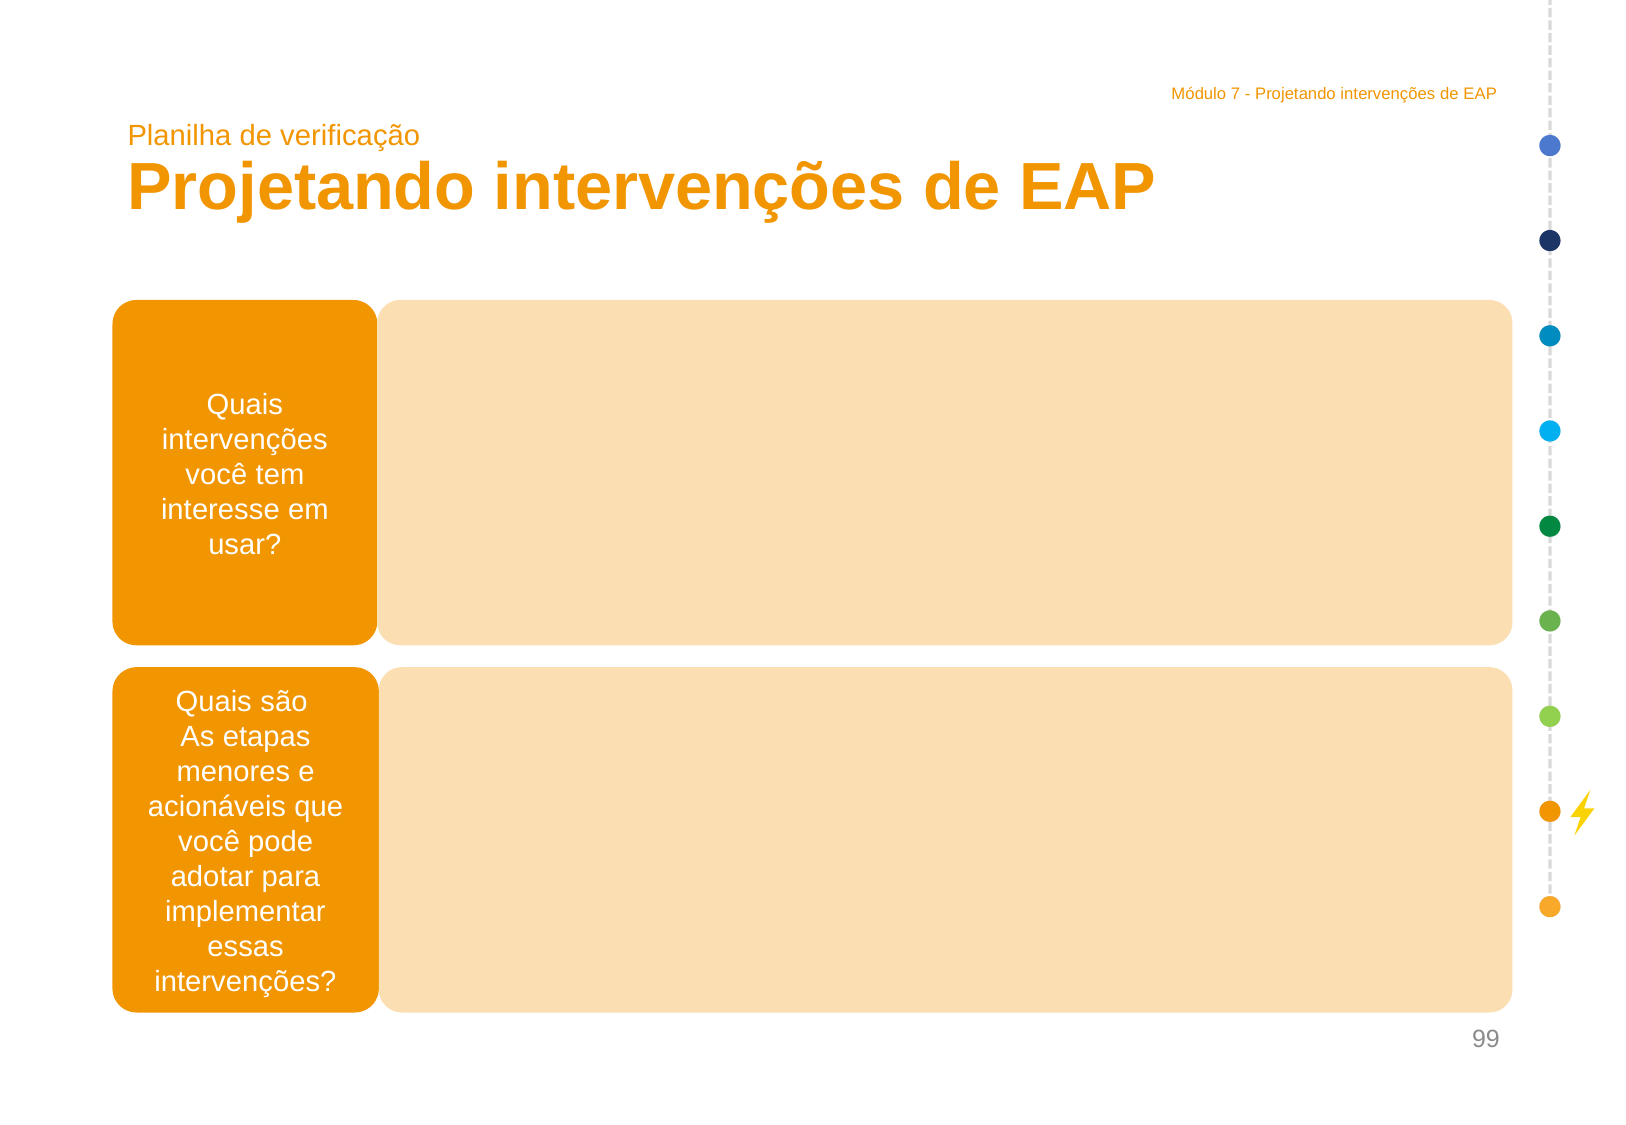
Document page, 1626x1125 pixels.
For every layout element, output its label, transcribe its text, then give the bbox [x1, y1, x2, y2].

text_box [1538, 609, 1562, 633]
text_box [1538, 324, 1562, 348]
text_box [1538, 133, 1562, 158]
text_box [1538, 799, 1562, 823]
text_box [1538, 704, 1562, 728]
text_box [377, 666, 1514, 1014]
text_box Planilha de verificação Projetando intervenções de EAP [112, 112, 1513, 275]
slide_number 99 [1437, 1014, 1516, 1075]
text_box [1538, 419, 1562, 443]
text_box [1538, 514, 1562, 538]
text_box Quais intervenções você tem interesse em usar? [111, 298, 377, 647]
list Módulo 7 - Projetando intervenções de EAP [999, 75, 1513, 111]
text_box [1538, 228, 1562, 253]
text_box [1538, 895, 1562, 919]
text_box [1570, 789, 1595, 836]
text_box [376, 298, 1514, 647]
text_box Quais são As etapas menores e acionáveis que você pode adotar para implementar essas intervenções? [111, 666, 379, 1014]
